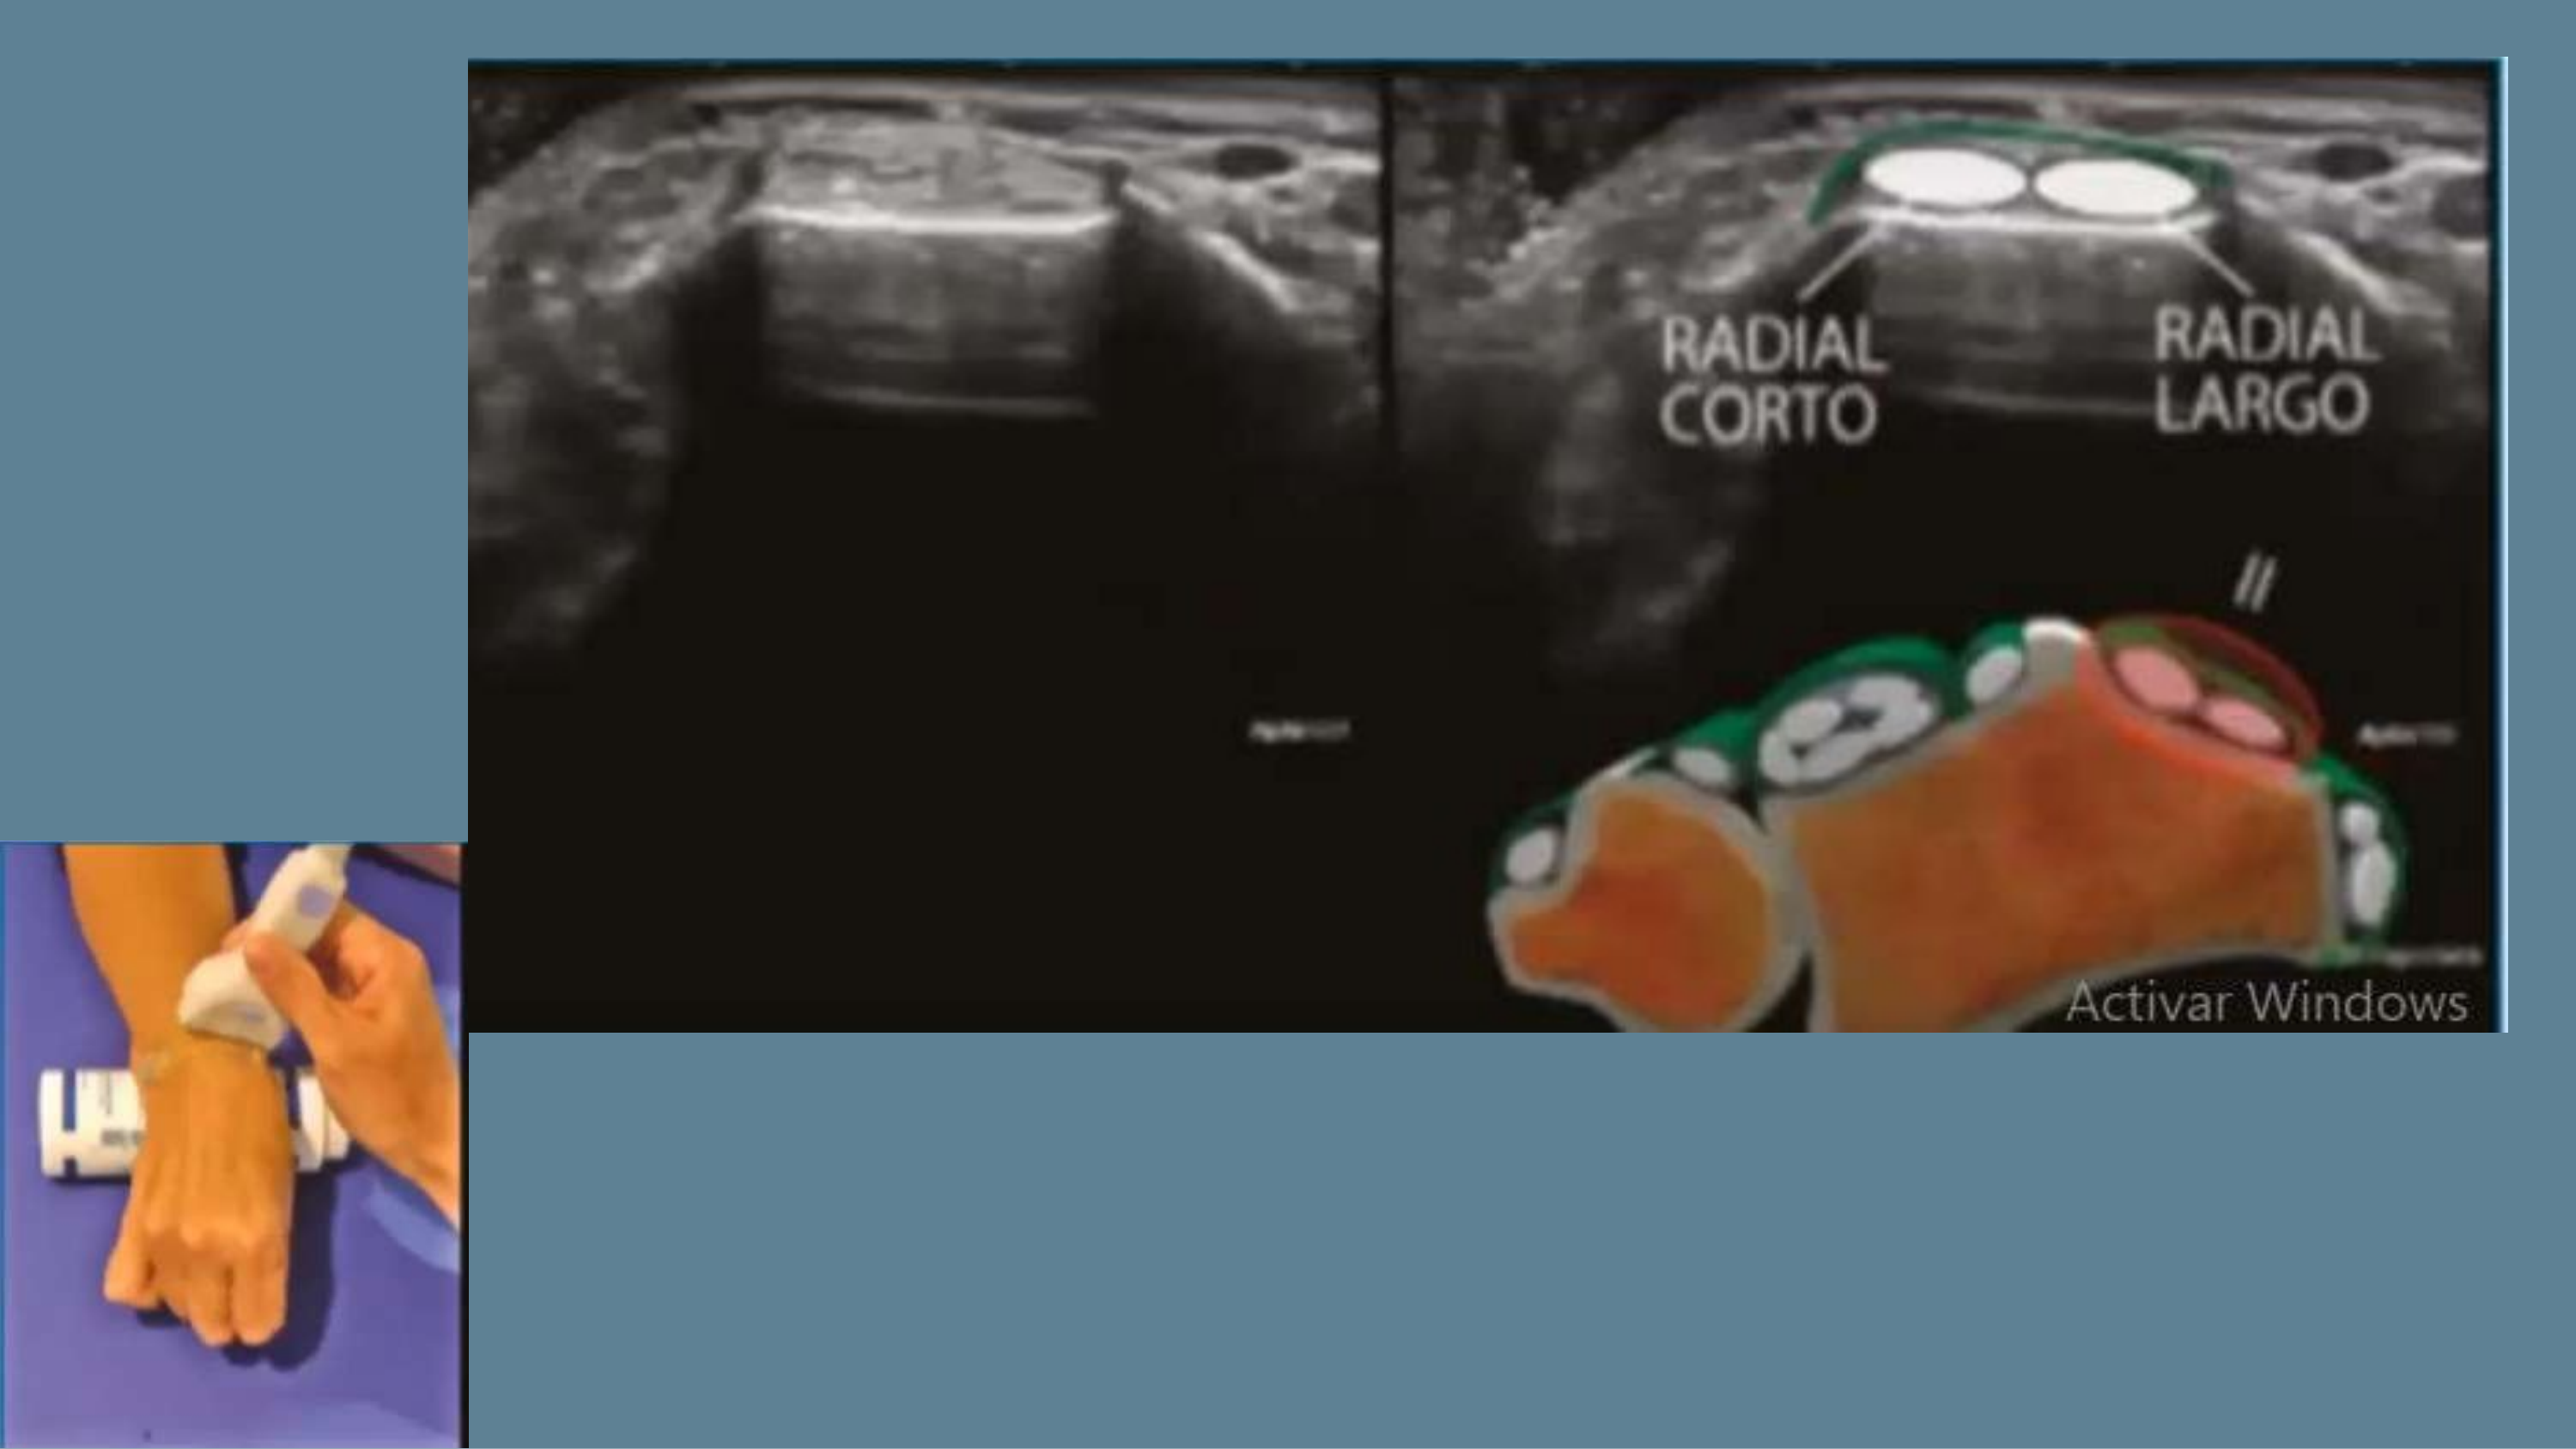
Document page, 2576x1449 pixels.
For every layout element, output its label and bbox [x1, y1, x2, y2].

text_box [0, 57, 2508, 1449]
